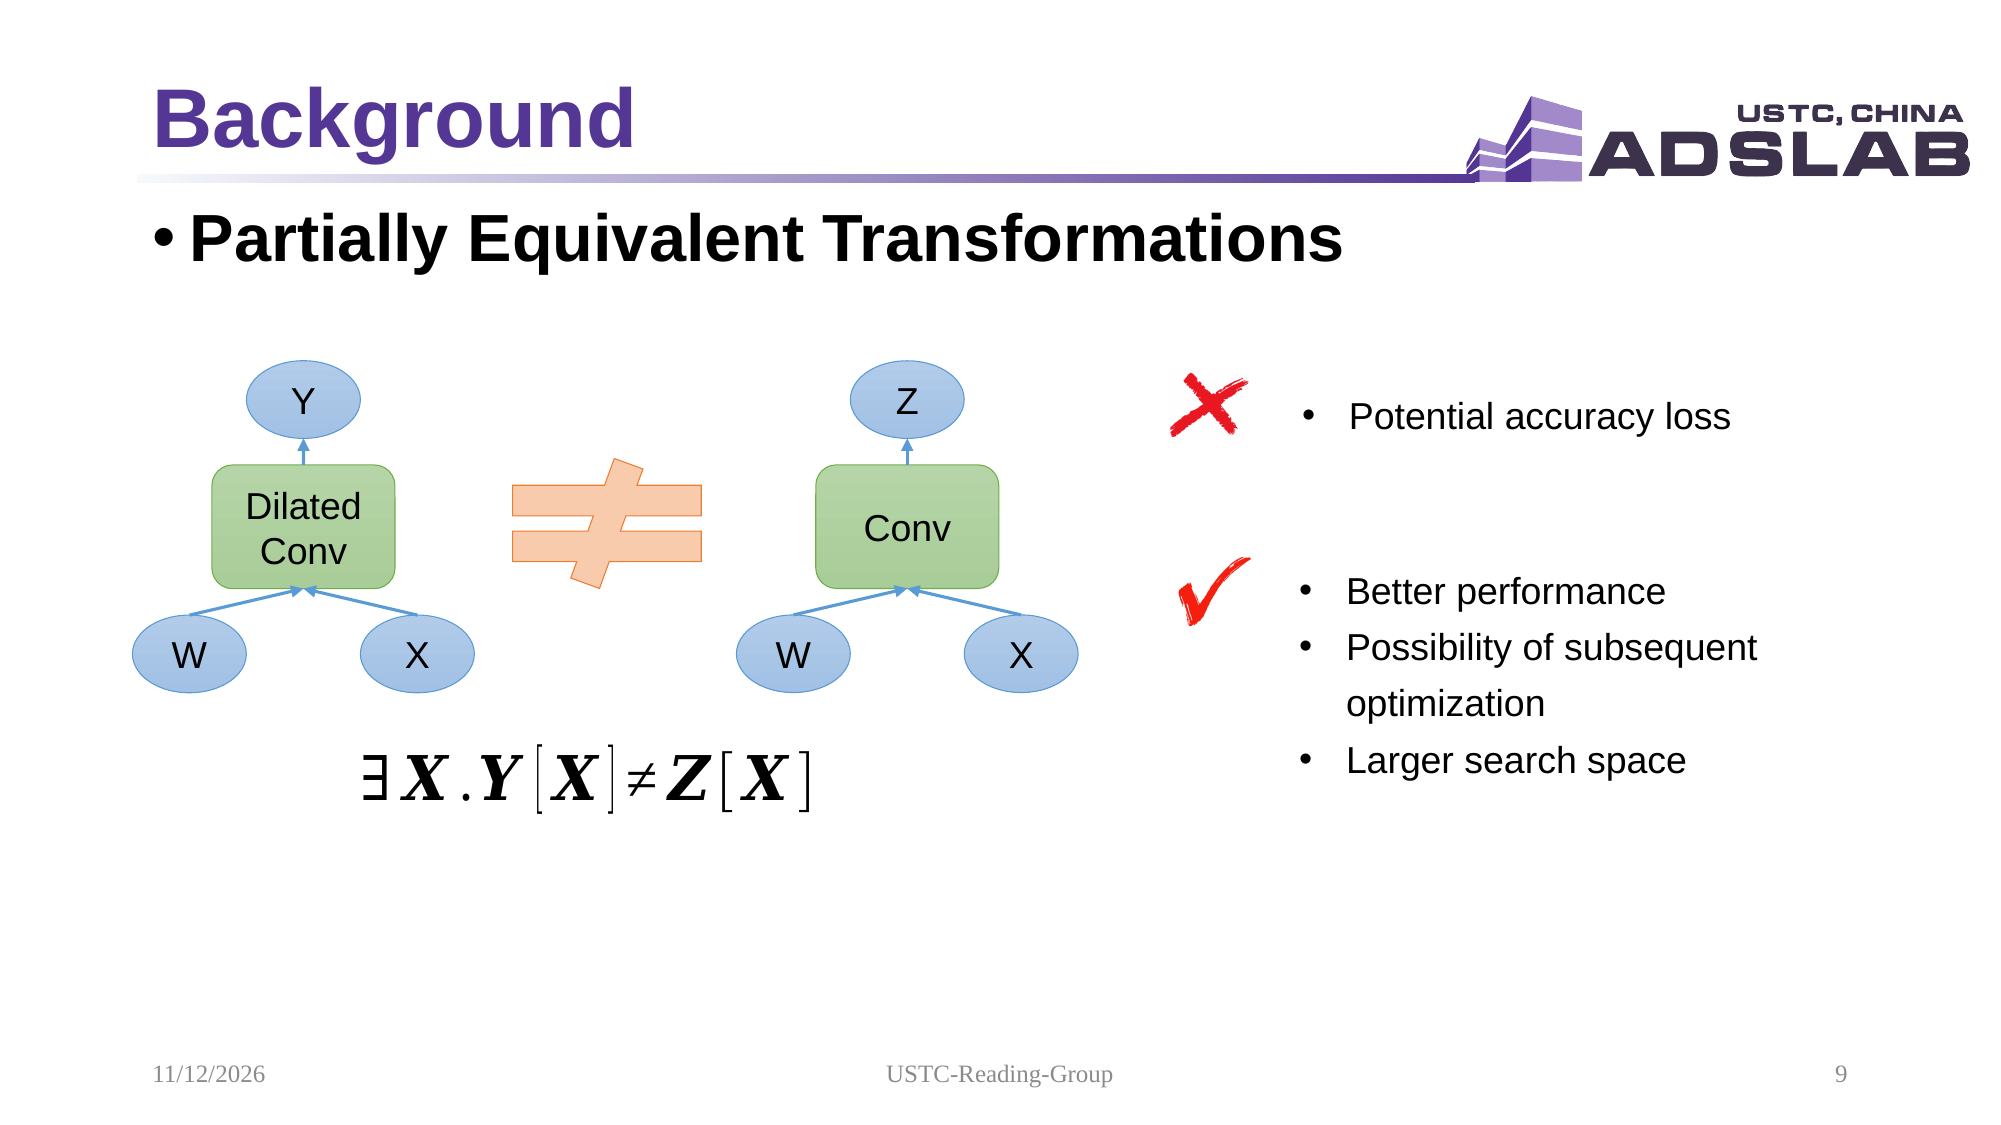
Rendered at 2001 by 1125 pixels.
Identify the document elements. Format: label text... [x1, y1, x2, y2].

text_box [512, 457, 702, 590]
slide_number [137, 1042, 588, 1103]
footer USTC-Reading-Group [662, 1042, 1338, 1103]
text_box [736, 360, 1079, 693]
title Background [137, 63, 1863, 177]
text_box Better performance Possibility of subsequent optimization Larger search space [1282, 548, 1877, 845]
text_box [132, 360, 475, 693]
picture [1170, 548, 1251, 637]
slide_number 9 [1412, 1042, 1863, 1103]
picture [1470, 93, 1976, 183]
list Partially Equivalent Transformations [137, 196, 1863, 315]
text_box Potential accuracy loss [1285, 373, 1789, 445]
picture [1170, 365, 1251, 444]
